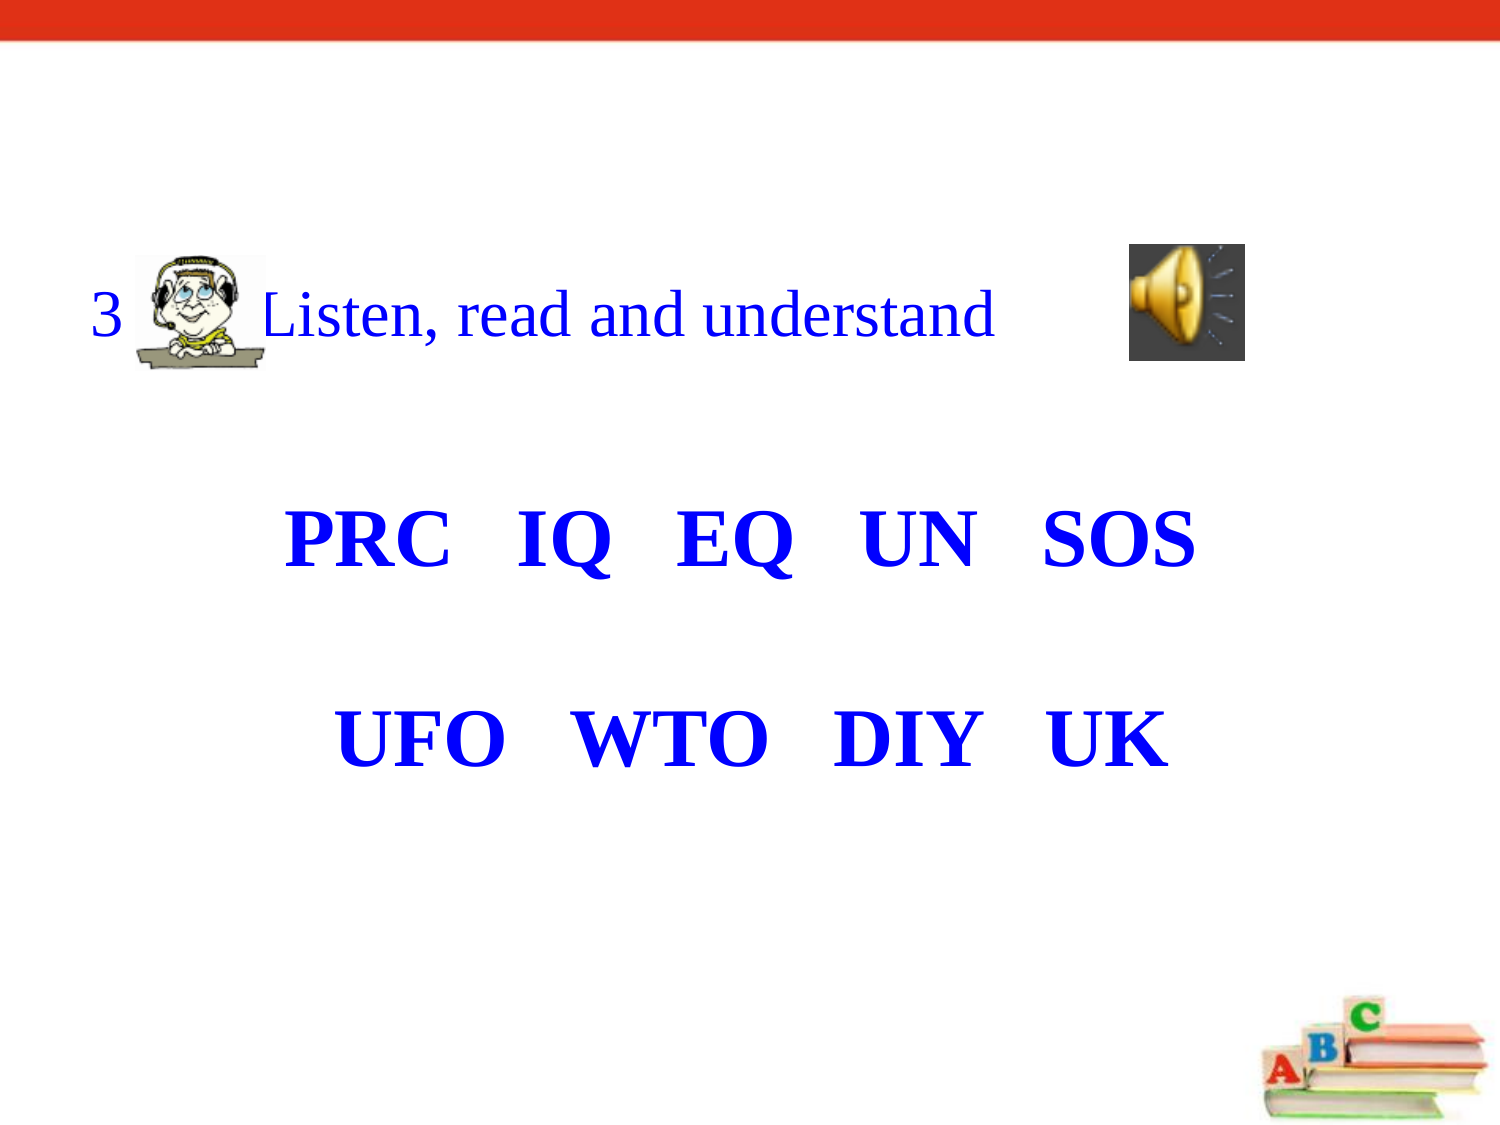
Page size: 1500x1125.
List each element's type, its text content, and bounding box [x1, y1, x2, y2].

list 3 Listen, read and understand [75, 262, 1500, 1005]
picture [0, 0, 1500, 1125]
